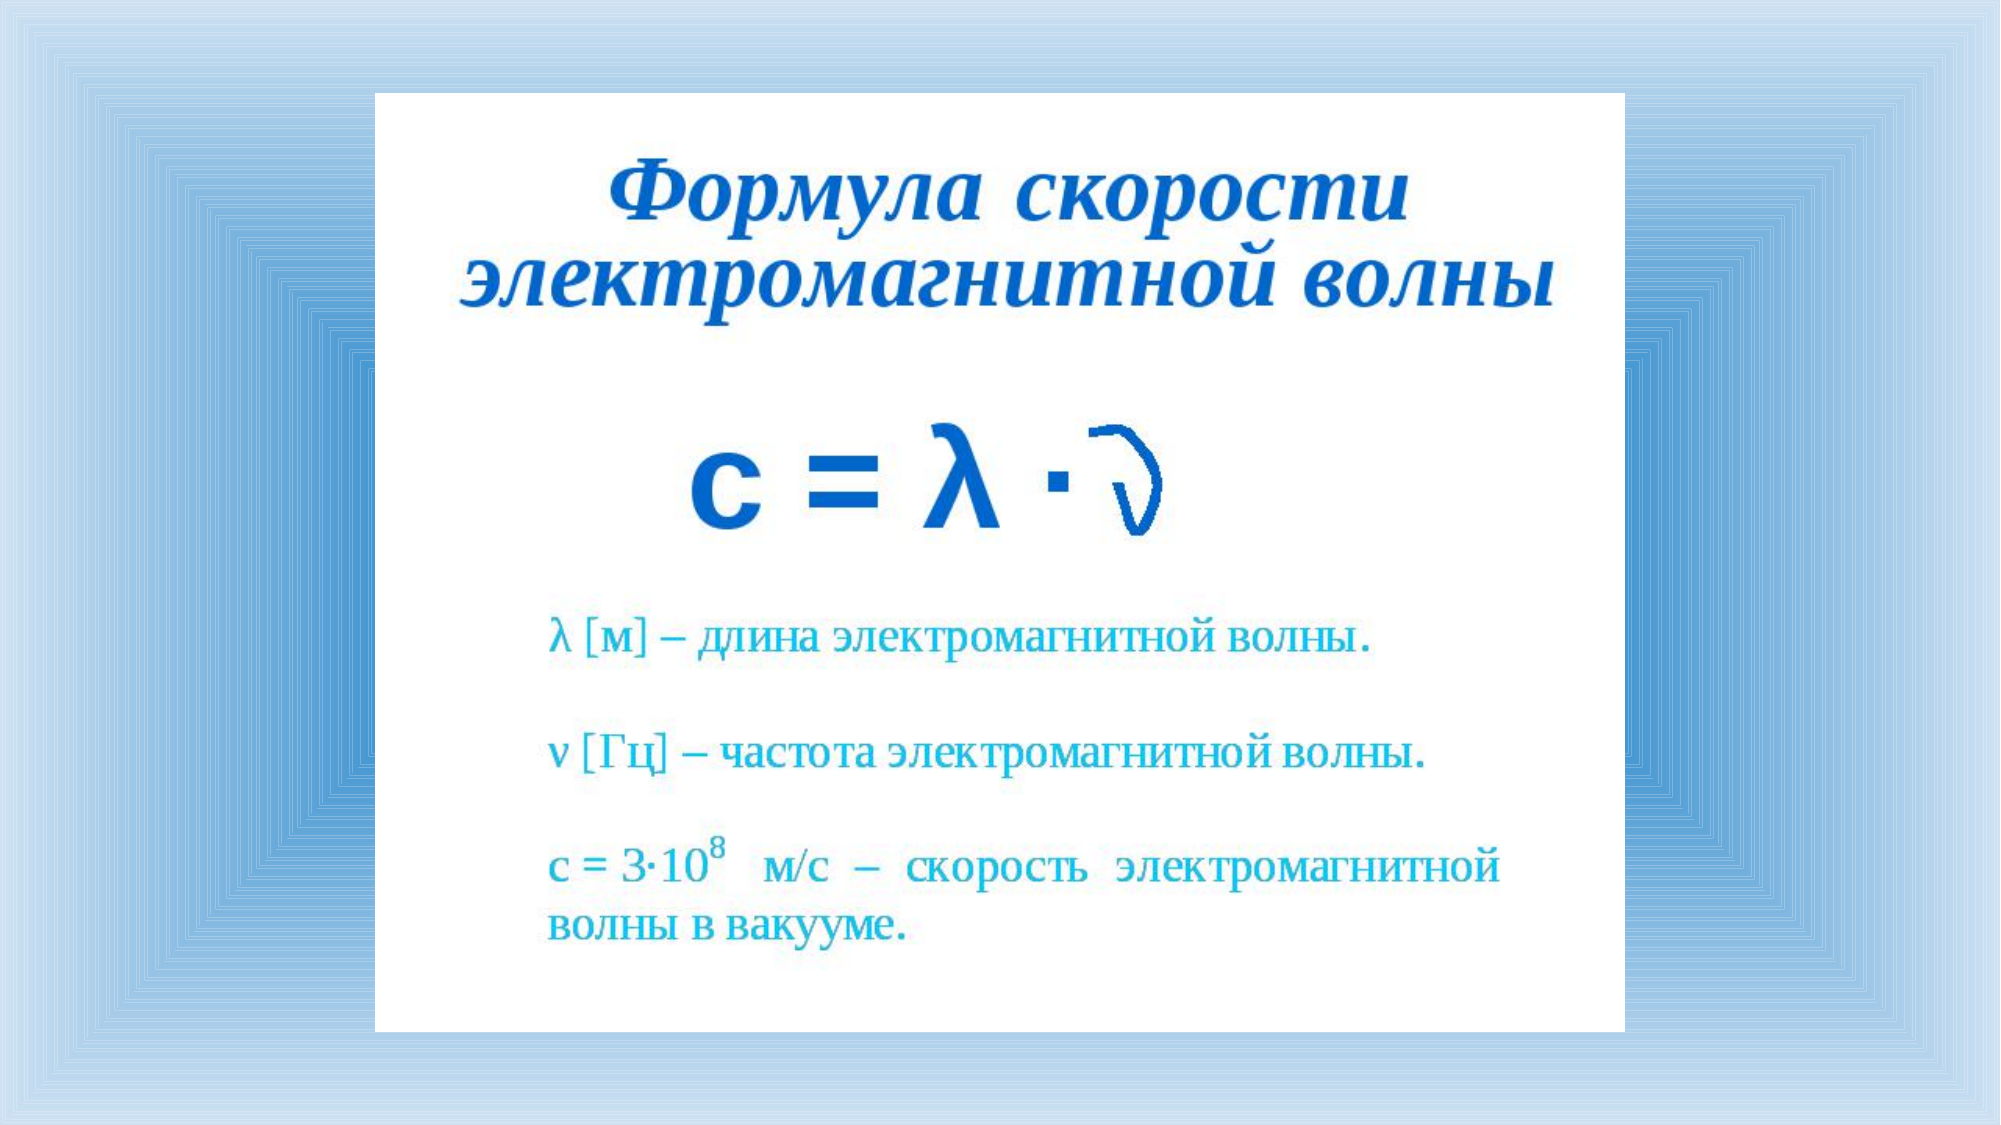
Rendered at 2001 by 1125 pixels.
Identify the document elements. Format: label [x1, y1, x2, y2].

picture [374, 93, 1625, 1032]
